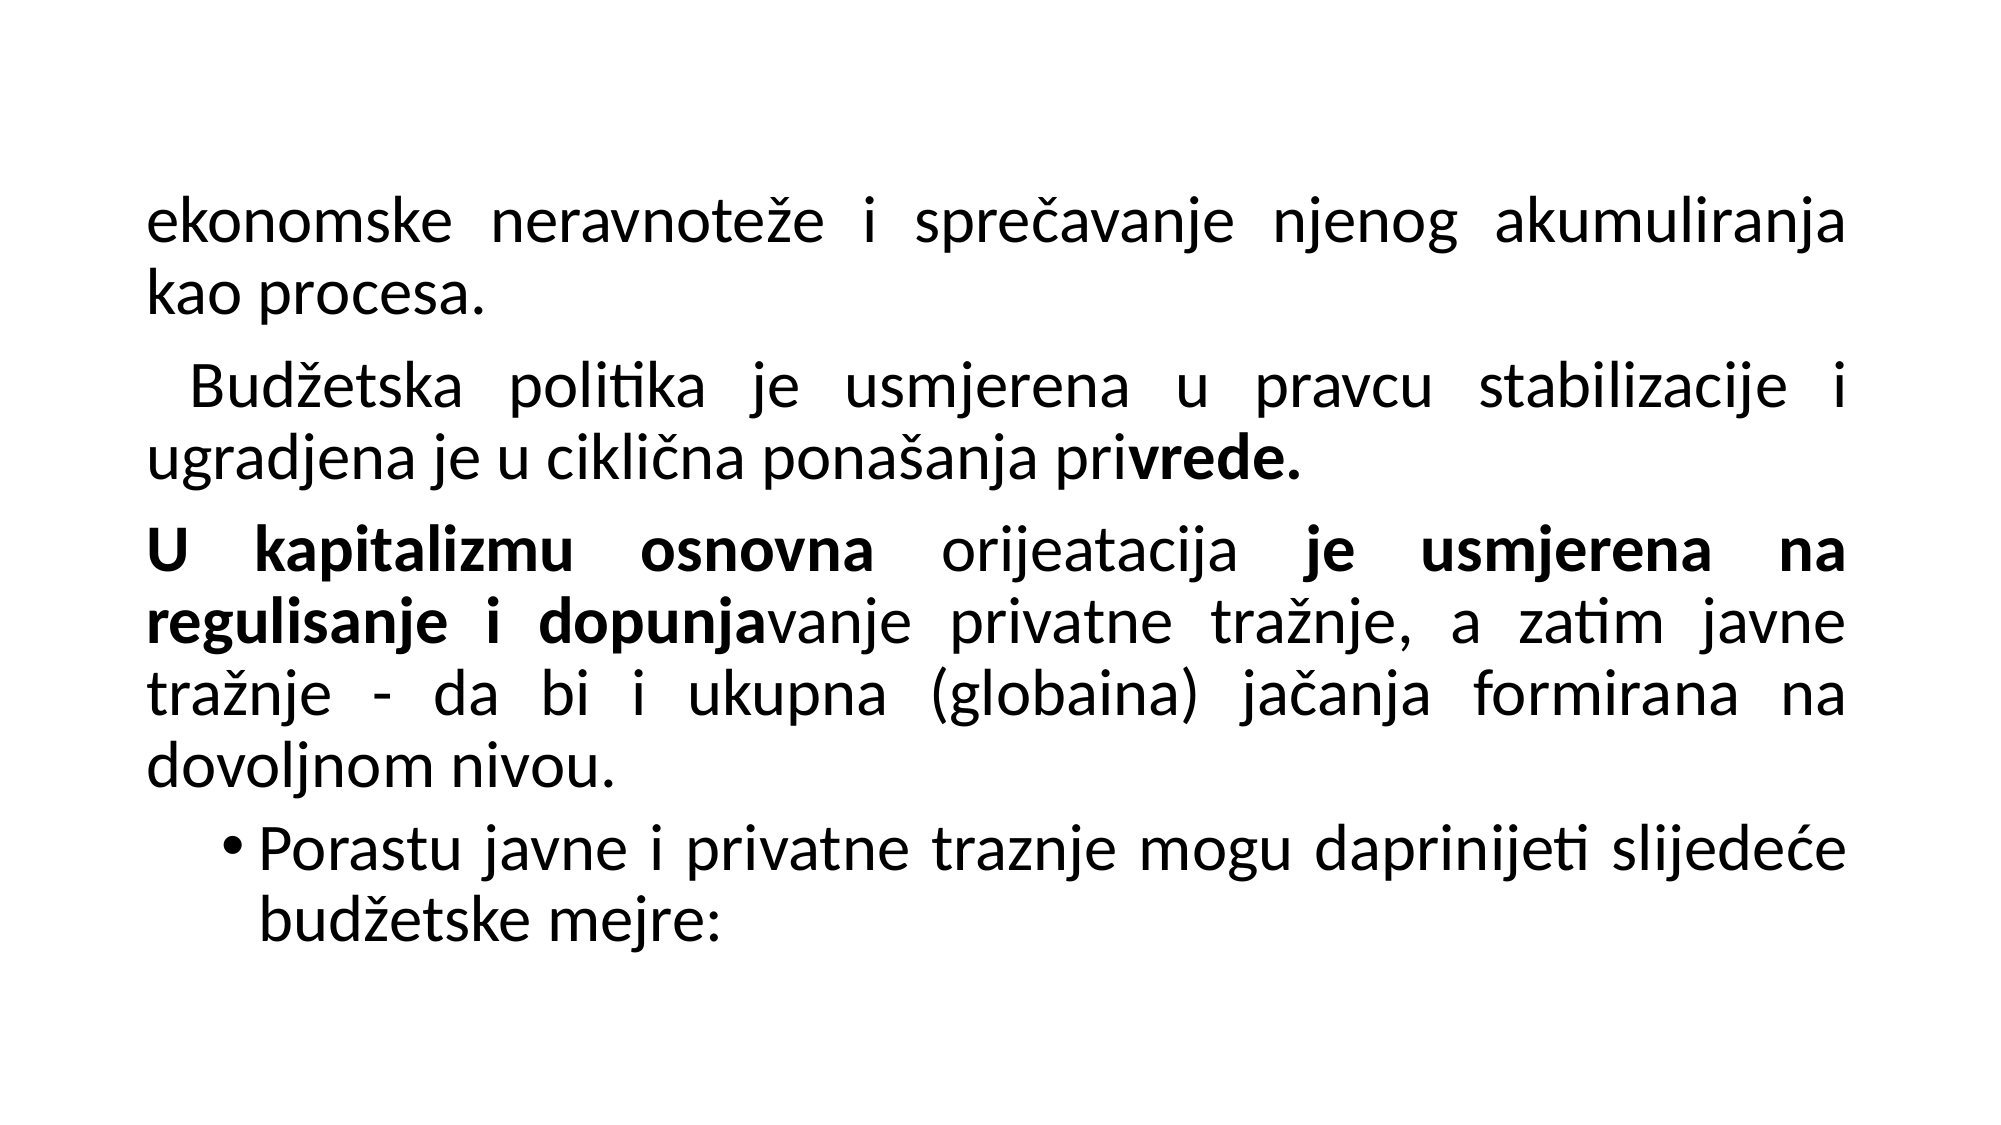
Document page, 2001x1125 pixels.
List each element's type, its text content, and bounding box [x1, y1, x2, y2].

list ekonomske neravnoteže i sprečavanje njenog akumuliranja kao procesa. Budžetska politika je usmjerena u pravcu stabilizacije i ugradjena je u ciklična ponašanja privrede. U kapitalizmu osnovna orijeatacija je usmjerena na regulisanje i dopunjavanje privatne tražnje, a zatim javne tražnje - da bi i ukupna (globaina) jačanja formirana na dovoljnom nivou. Porastu javne i privatne traznje mogu daprinijeti slijedeće budžetske mejre: [130, 177, 1863, 1014]
